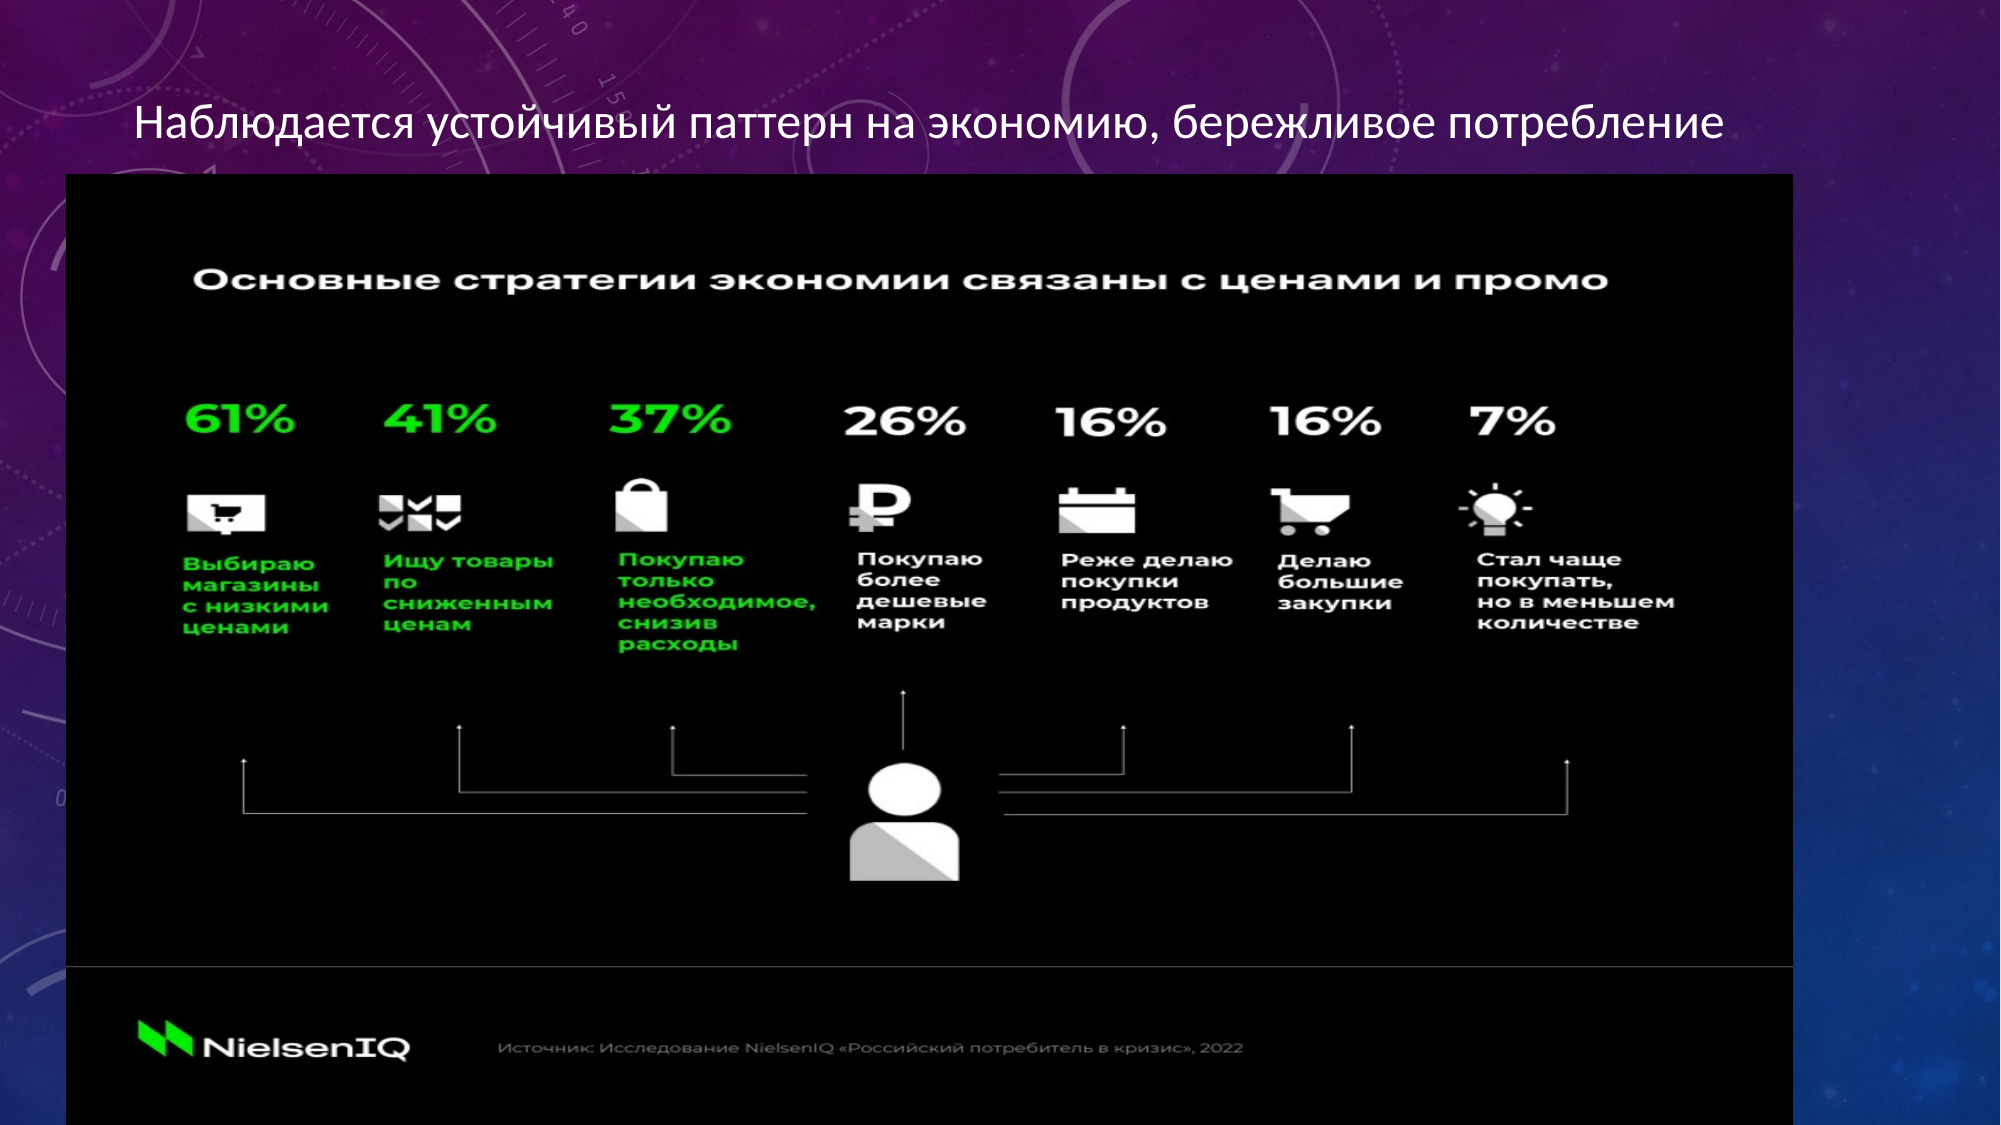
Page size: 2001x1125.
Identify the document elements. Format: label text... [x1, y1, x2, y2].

text_box Наблюдается устойчивый паттерн на экономию, бережливое потребление [118, 81, 1741, 156]
picture [0, 0, 2001, 1125]
